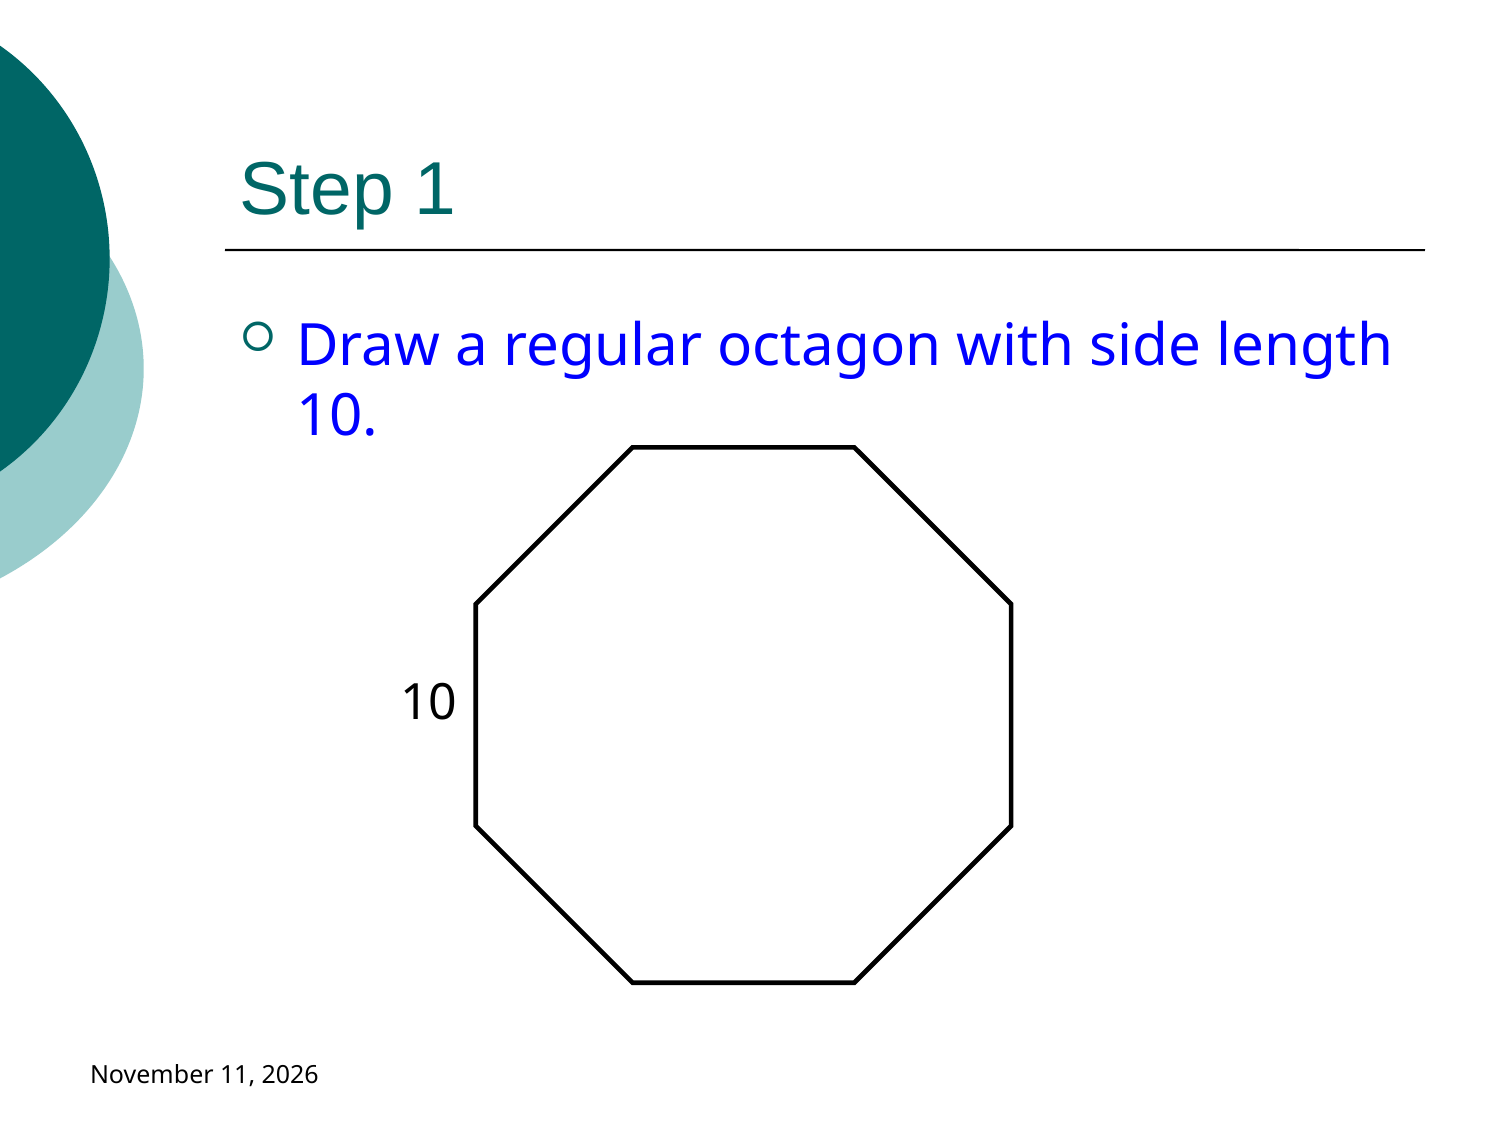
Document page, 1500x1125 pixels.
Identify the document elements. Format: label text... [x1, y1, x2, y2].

title Step 1 [224, 49, 1425, 237]
text_box 10 [385, 662, 515, 737]
text_box [475, 447, 1012, 983]
list Draw a regular octagon with side length 10. [224, 299, 1425, 975]
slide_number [75, 1025, 425, 1100]
